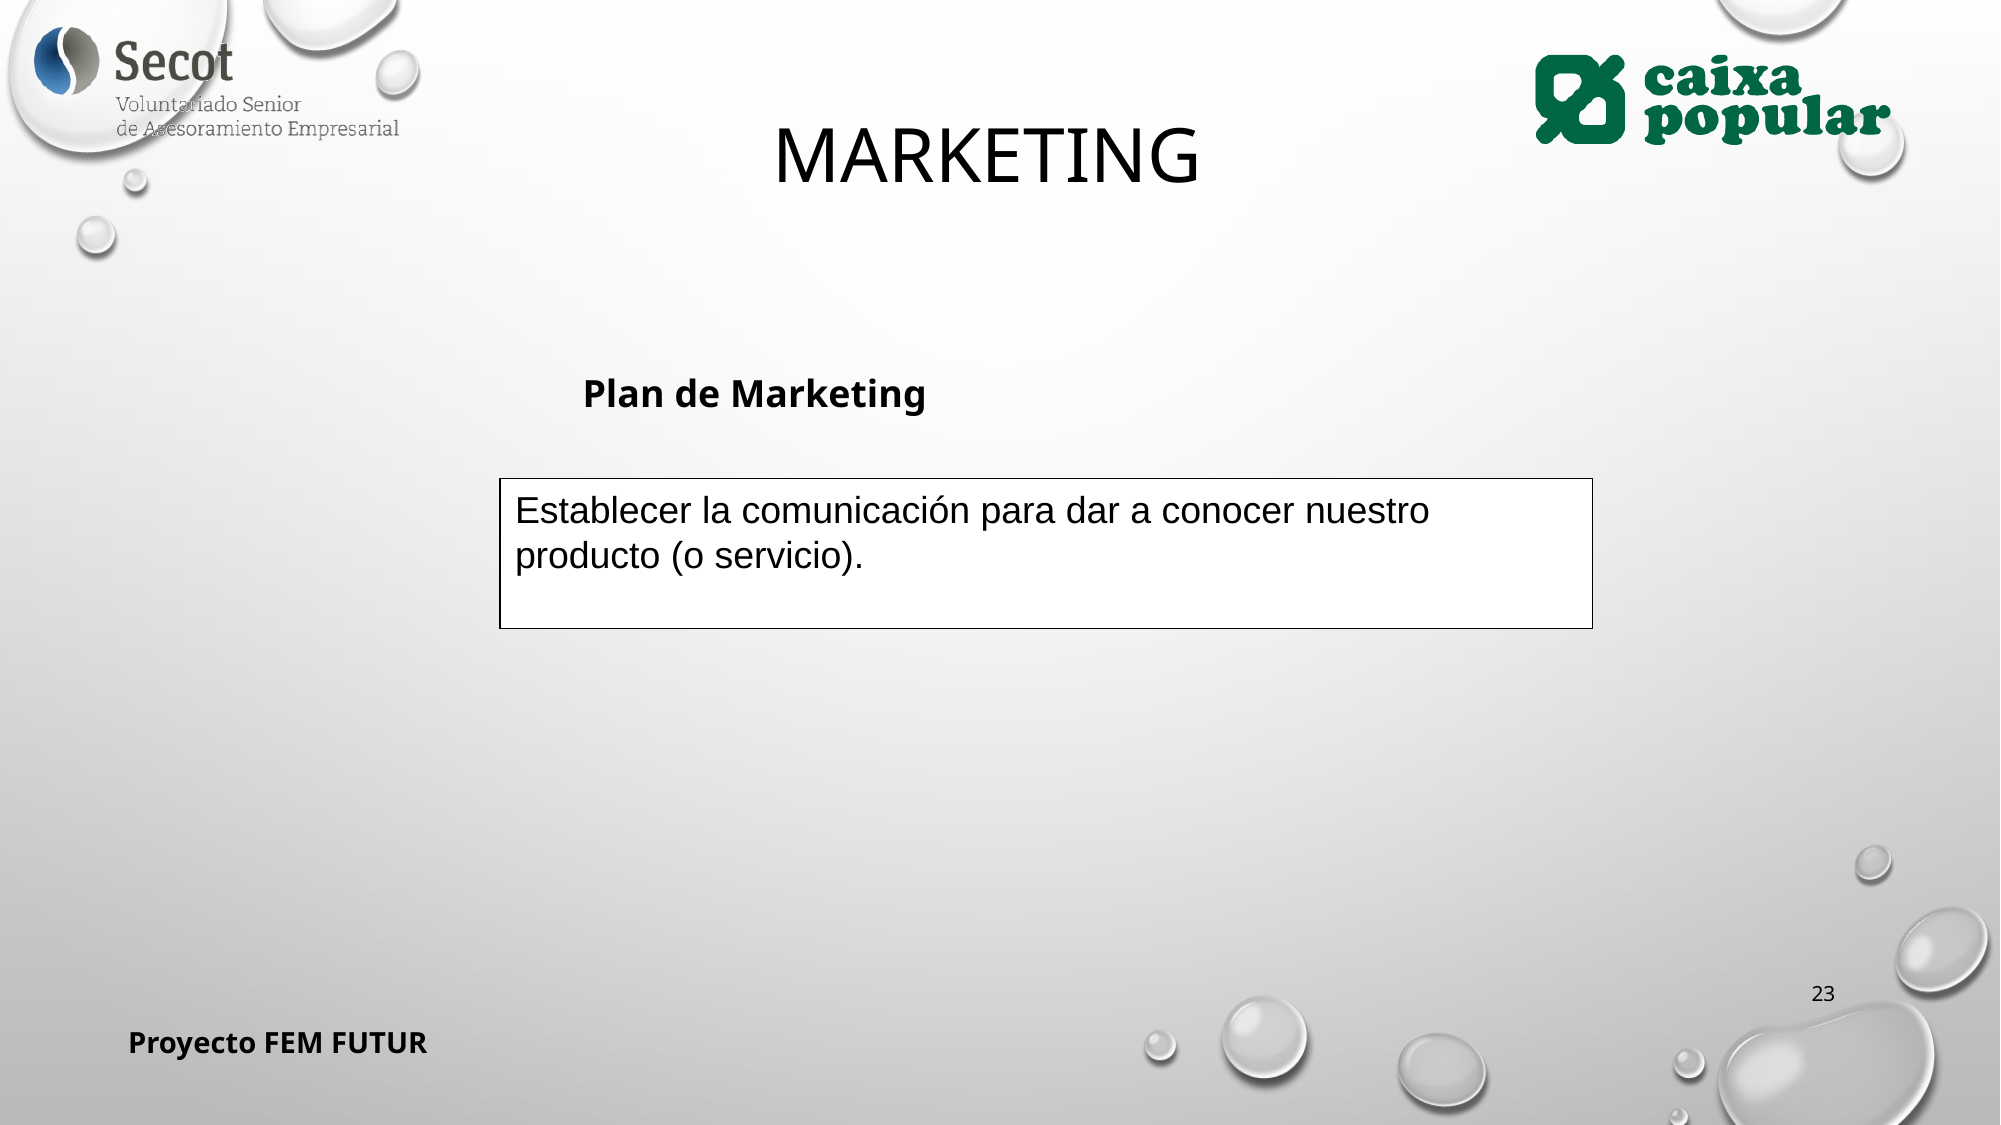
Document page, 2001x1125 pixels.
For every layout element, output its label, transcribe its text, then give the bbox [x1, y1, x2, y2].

text_box Proyecto FEM FUTUR [113, 1017, 443, 1068]
text_box Establecer la comunicación para dar a conocer nuestro producto (o servicio). [499, 478, 1593, 629]
text_box Plan de Marketing [567, 362, 943, 468]
slide_number 23 [1724, 965, 1851, 1025]
text_box MARKETING [757, 100, 1217, 206]
picture [0, 0, 2000, 1125]
